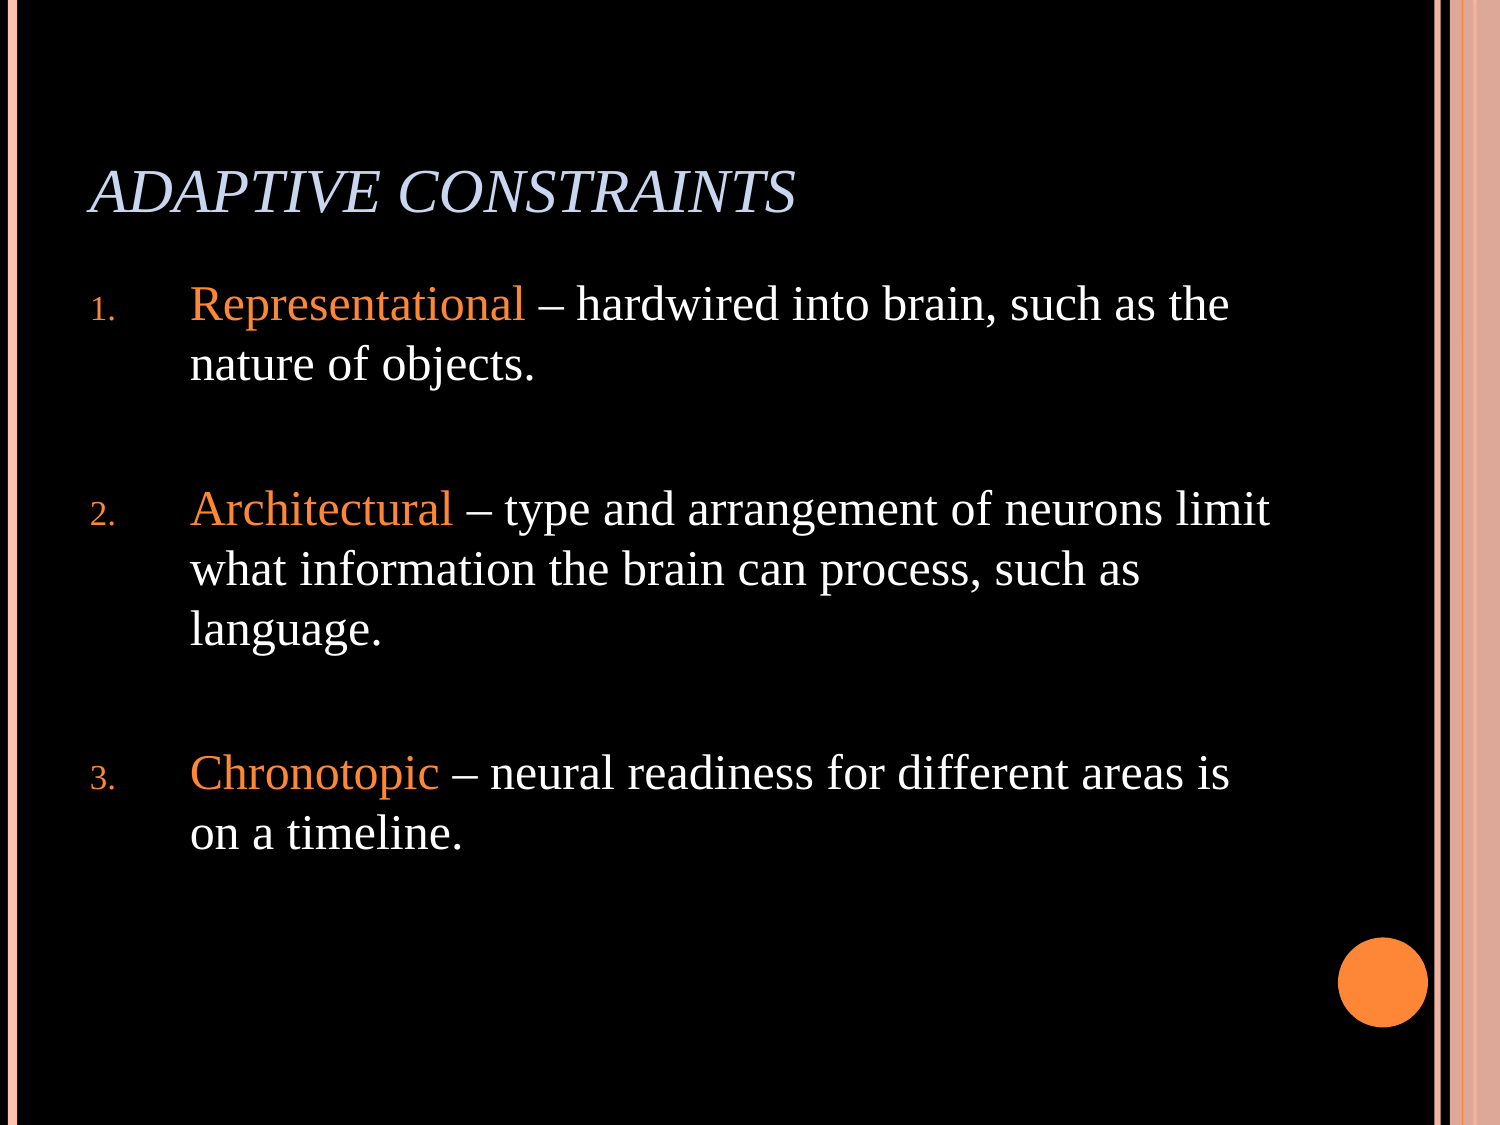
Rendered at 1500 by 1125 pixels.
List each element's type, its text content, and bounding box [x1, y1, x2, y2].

title Adaptive Constraints [75, 45, 1300, 233]
list Representational – hardwired into brain, such as the nature of objects. Architectural – type and arrangement of neurons limit what information the brain can process, such as language. Chronotopic – neural readiness for different areas is on a timeline. [75, 262, 1300, 1062]
